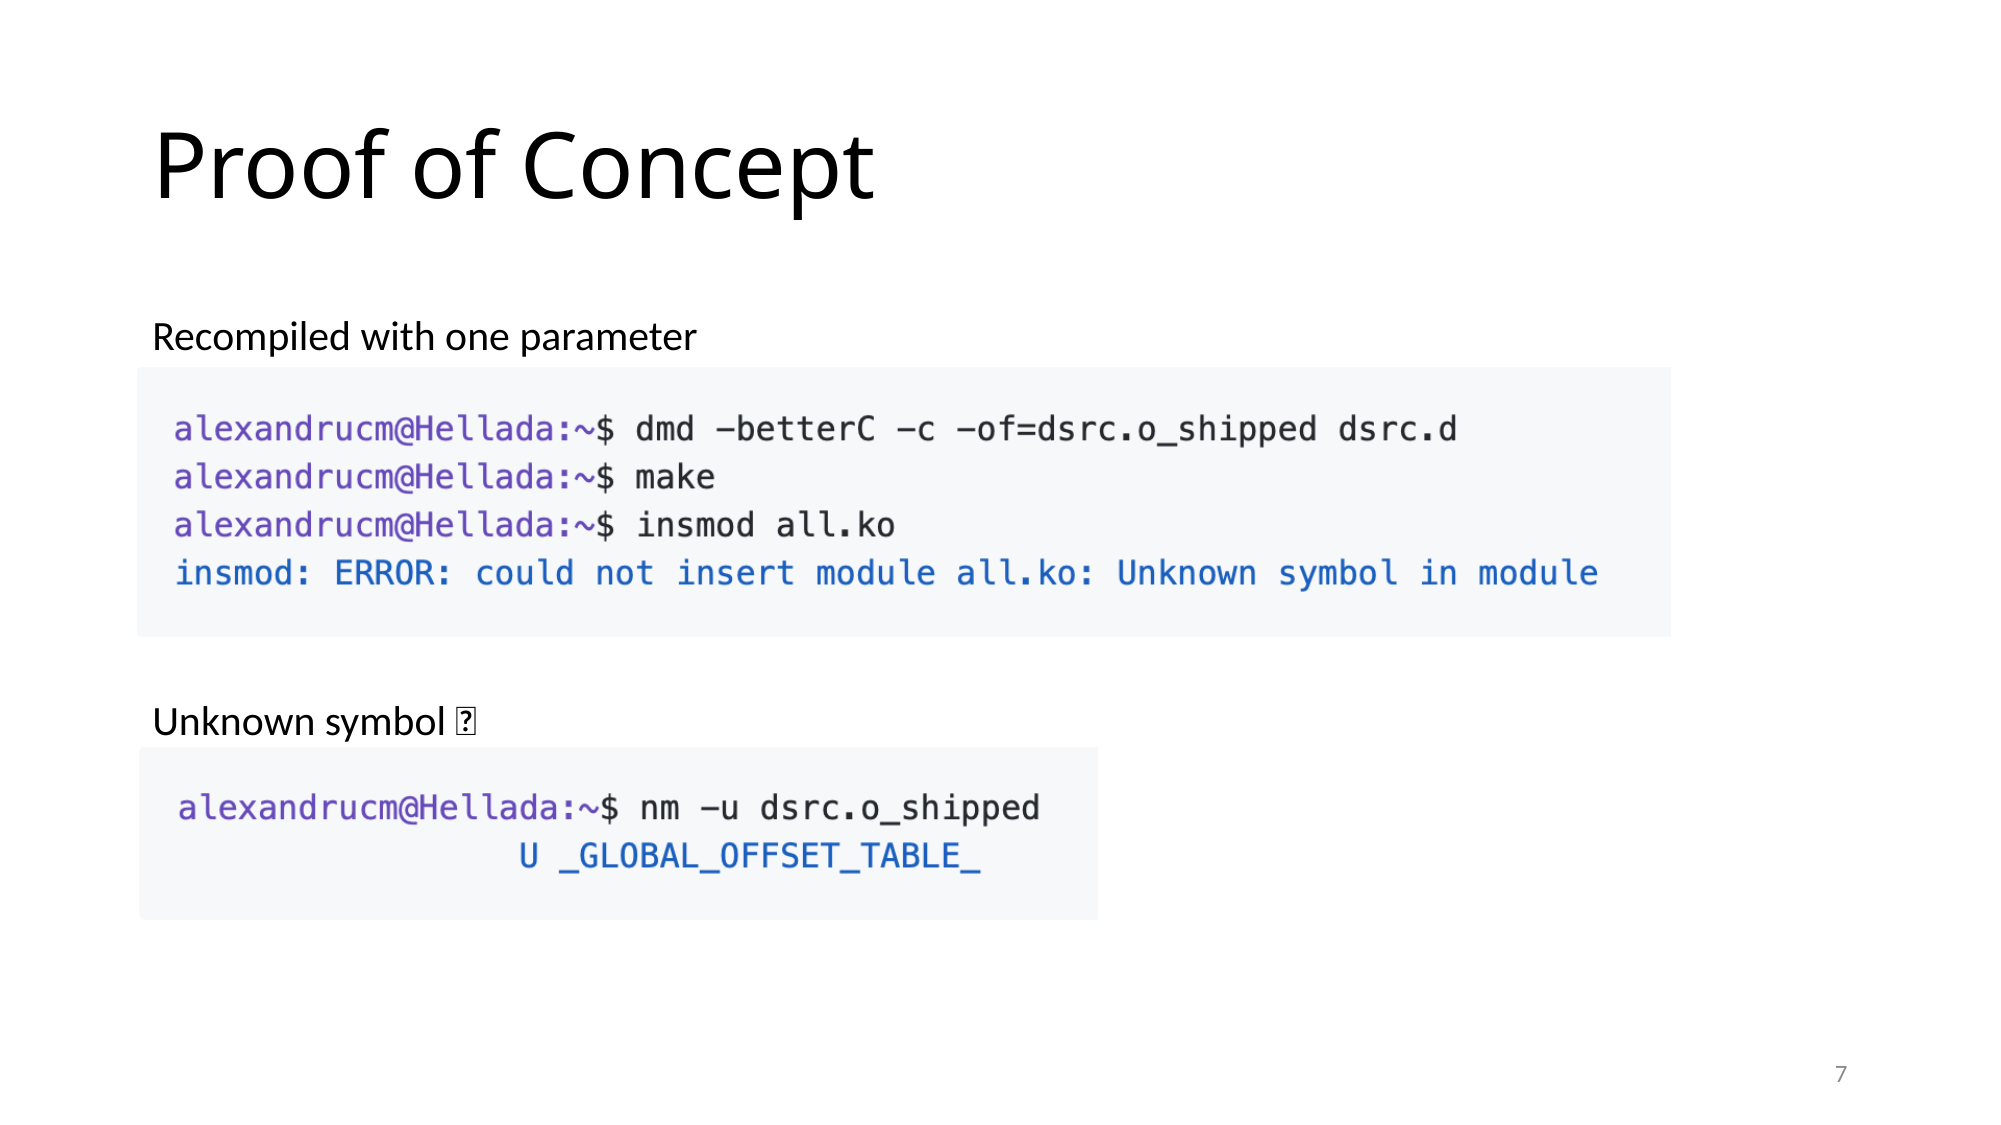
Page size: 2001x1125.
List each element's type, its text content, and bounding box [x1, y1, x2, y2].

text_box Recompiled with one parameter [137, 301, 741, 361]
title Proof of Concept [137, 59, 1863, 278]
picture [137, 747, 1098, 923]
slide_number 7 [1412, 1042, 1863, 1103]
picture [137, 361, 1671, 643]
text_box Unknown symbol 💔 [137, 686, 549, 747]
